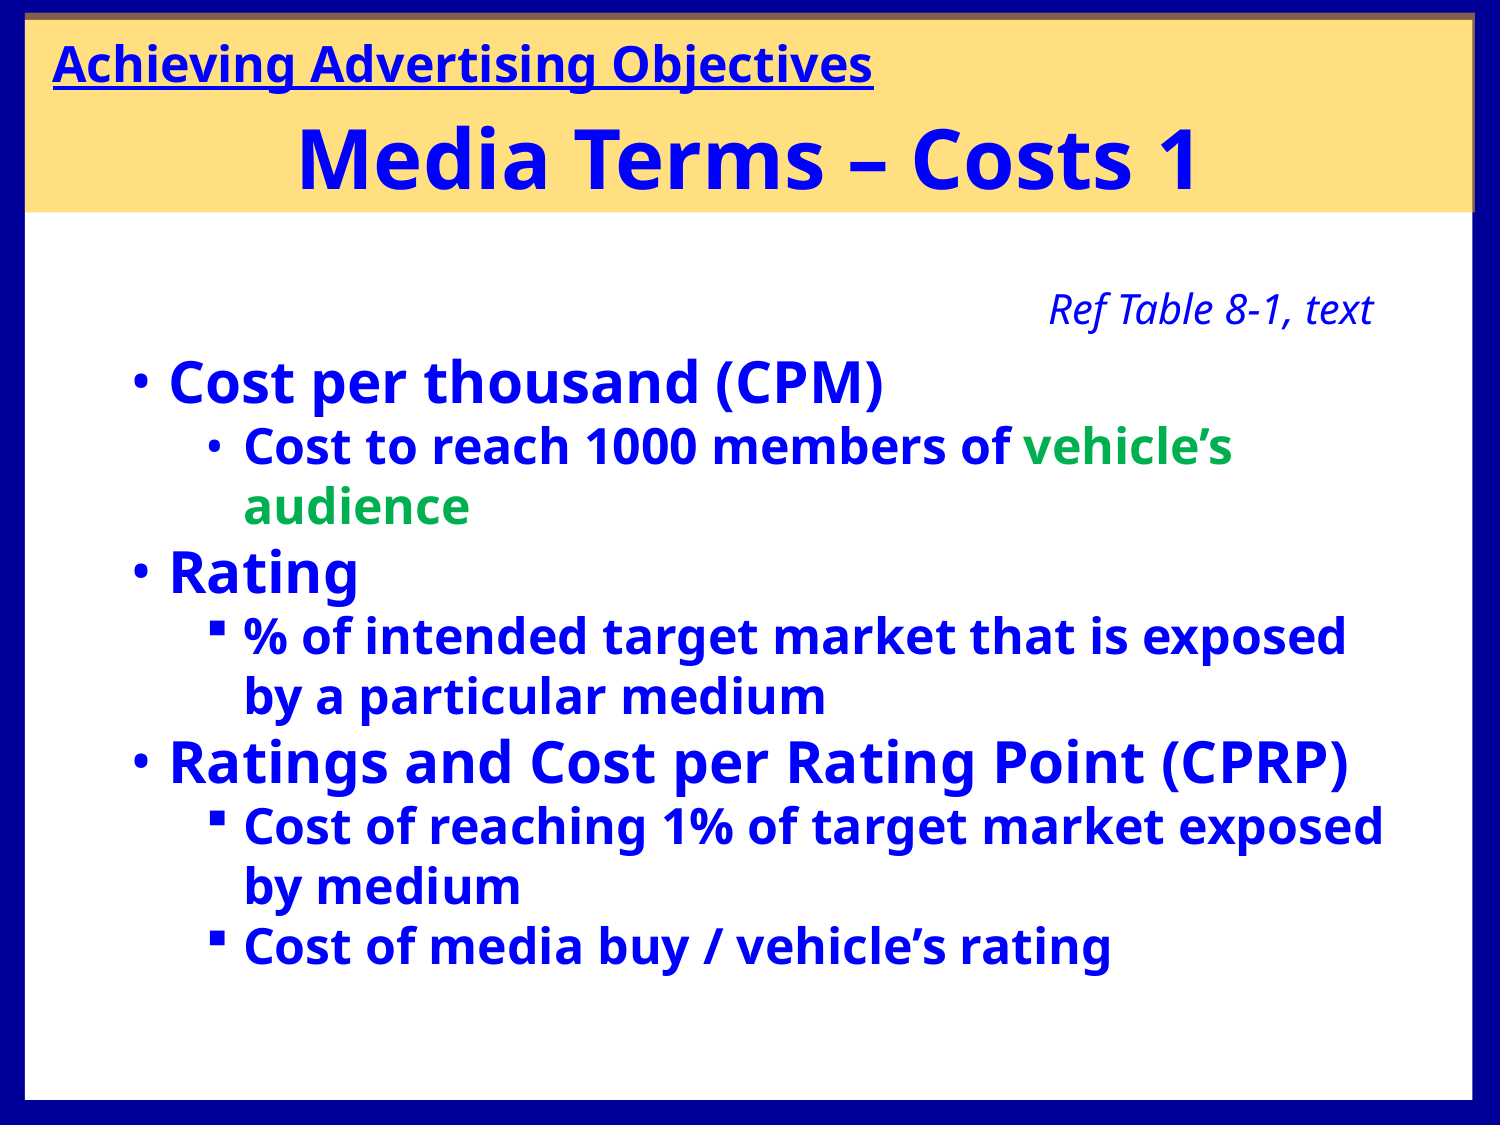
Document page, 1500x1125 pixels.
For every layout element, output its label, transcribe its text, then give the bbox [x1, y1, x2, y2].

text_box [24, 12, 1475, 62]
text_box Ref Table 8-1, text [1033, 275, 1389, 340]
text_box Cost per thousand (CPM) Cost to reach 1000 members of vehicle’s audience Rating % of intended target market that is exposed by a particular medium Ratings and Cost per Rating Point (CPRP) Cost of reaching 1% of target market exposed by medium Cost of media buy / vehicle’s rating [87, 337, 1425, 1013]
title Media Terms – Costs 1 [0, 62, 1500, 251]
text_box Achieving Advertising Objectives [37, 24, 1075, 113]
